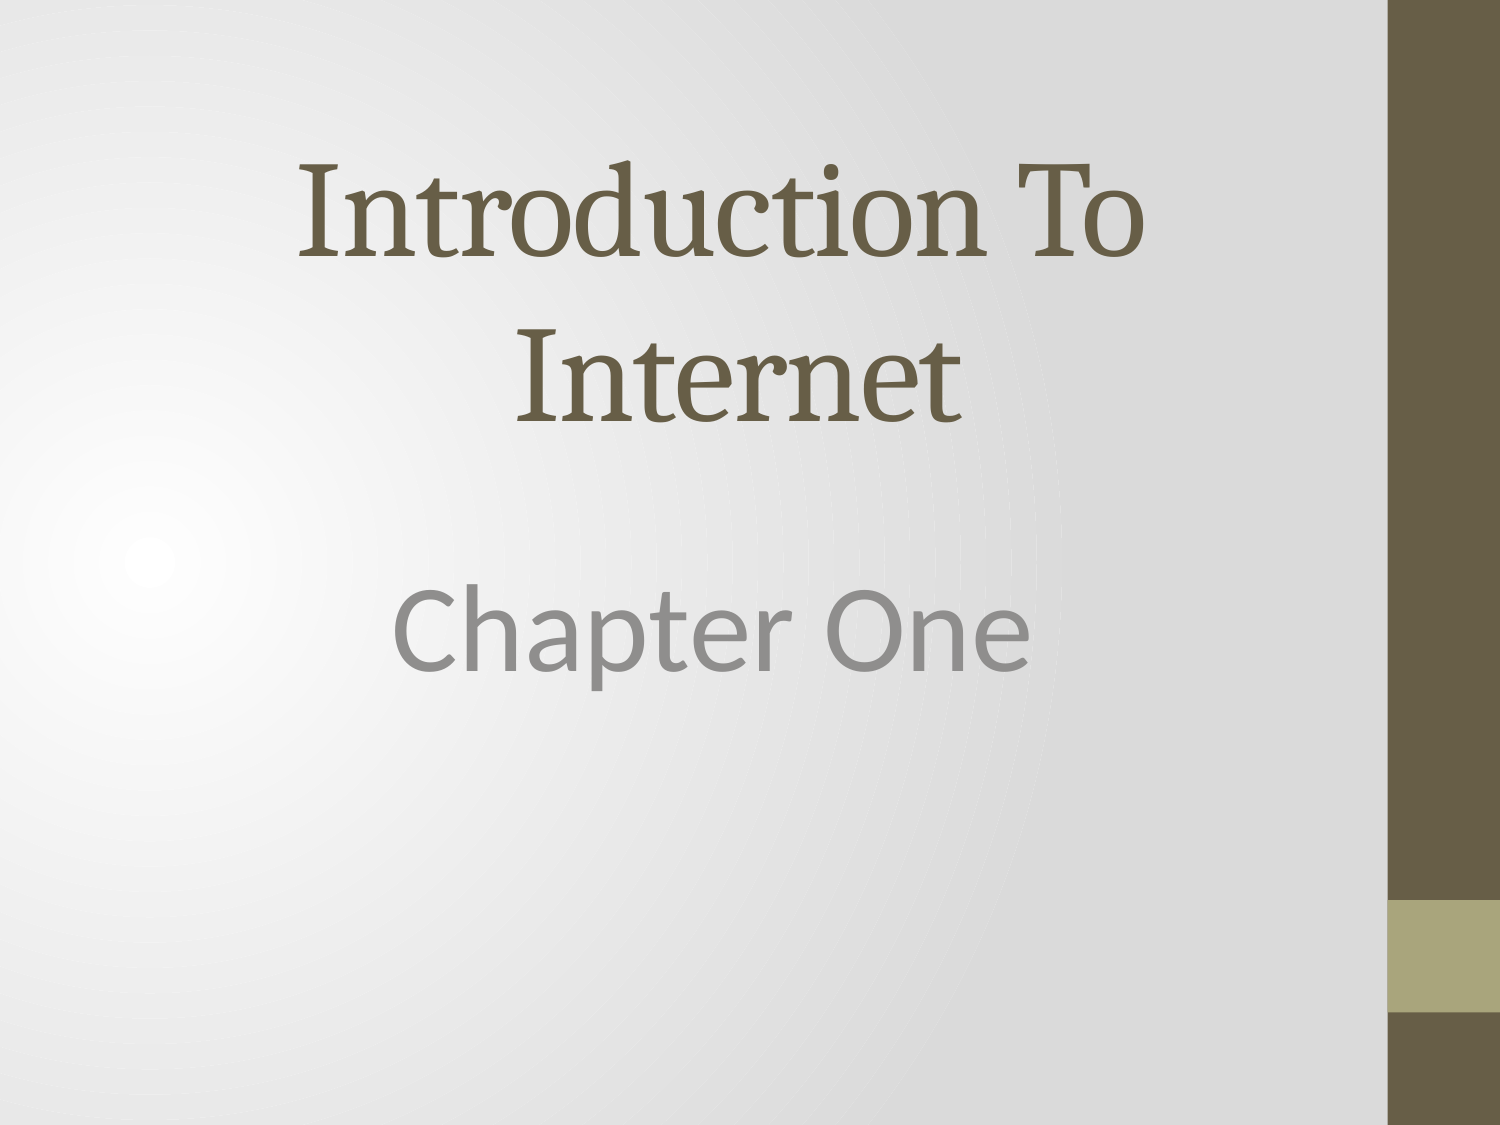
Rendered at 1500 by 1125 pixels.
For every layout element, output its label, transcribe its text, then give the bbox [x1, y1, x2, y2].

title Introduction To Internet [183, 30, 1258, 457]
subtitle Chapter One [183, 538, 1243, 714]
